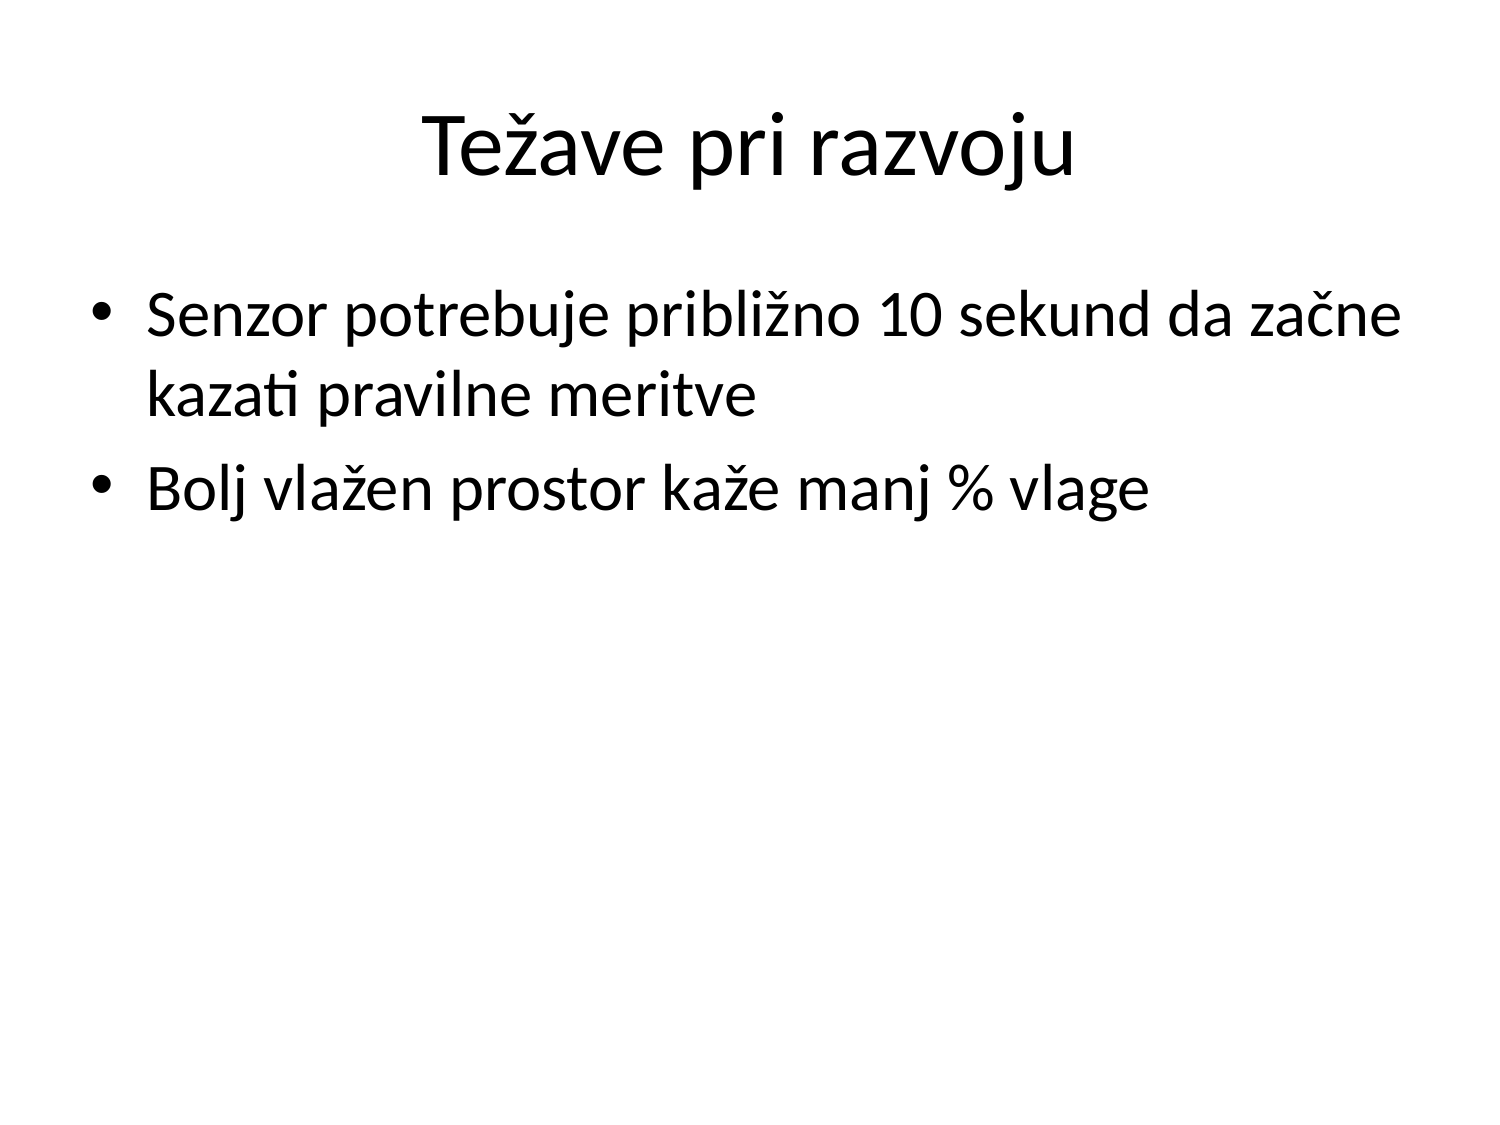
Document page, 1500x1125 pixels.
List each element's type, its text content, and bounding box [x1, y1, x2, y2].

list Senzor potrebuje približno 10 sekund da začne kazati pravilne meritve Bolj vlažen prostor kaže manj % vlage [75, 262, 1425, 1005]
title Težave pri razvoju [75, 45, 1425, 233]
